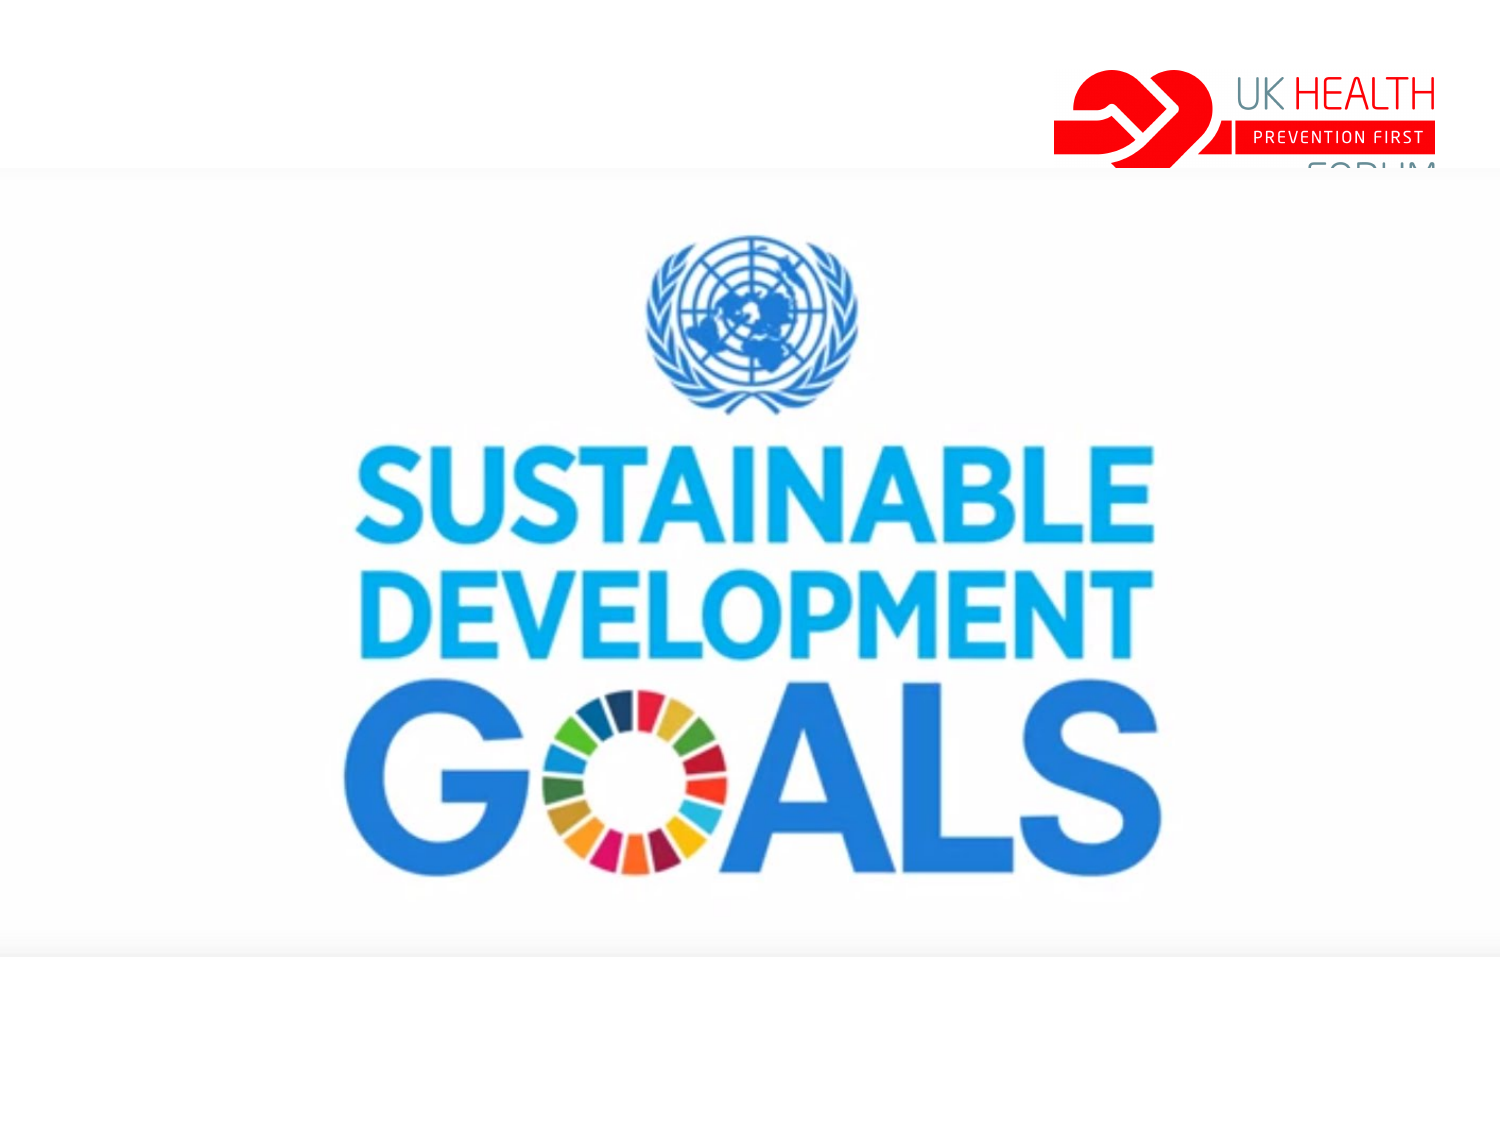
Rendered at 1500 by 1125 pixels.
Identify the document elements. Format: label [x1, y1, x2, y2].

picture [0, 69, 1500, 957]
